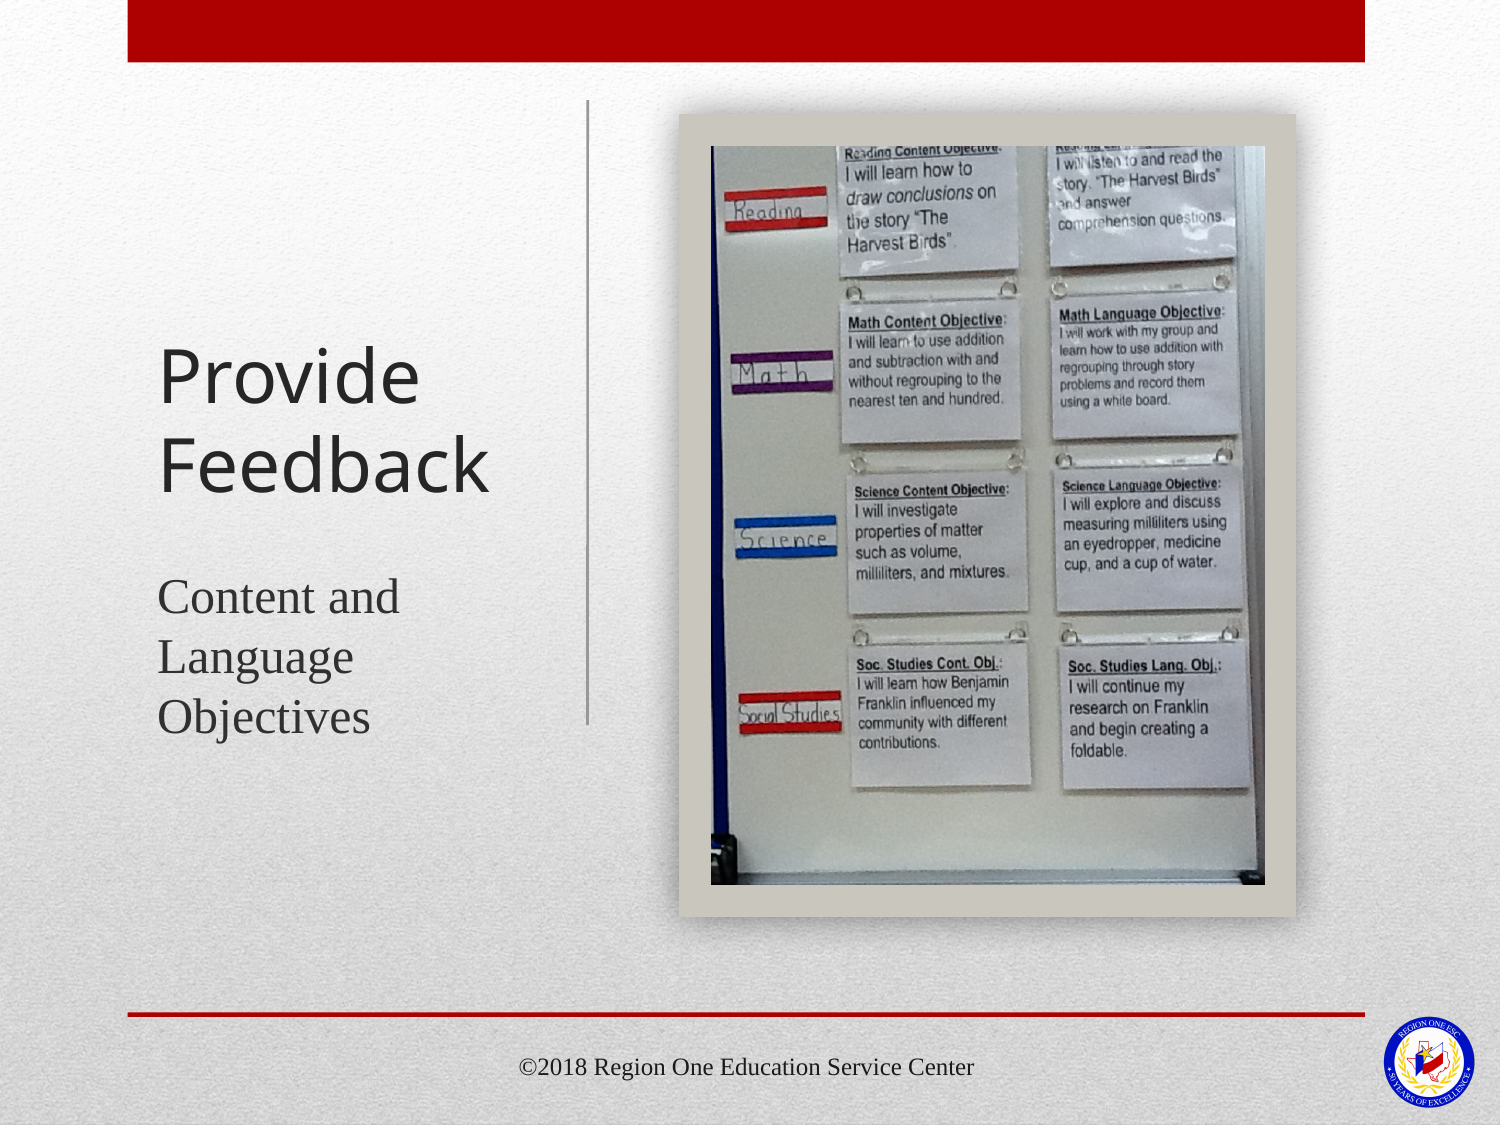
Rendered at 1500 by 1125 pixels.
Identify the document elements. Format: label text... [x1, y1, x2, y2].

picture [709, 144, 1266, 887]
footer ©2018 Region One Education Service Center [131, 1035, 1363, 1096]
picture [1382, 1015, 1476, 1108]
text_box Provide Feedback [142, 252, 526, 516]
list Content and Language Objectives [142, 530, 486, 778]
